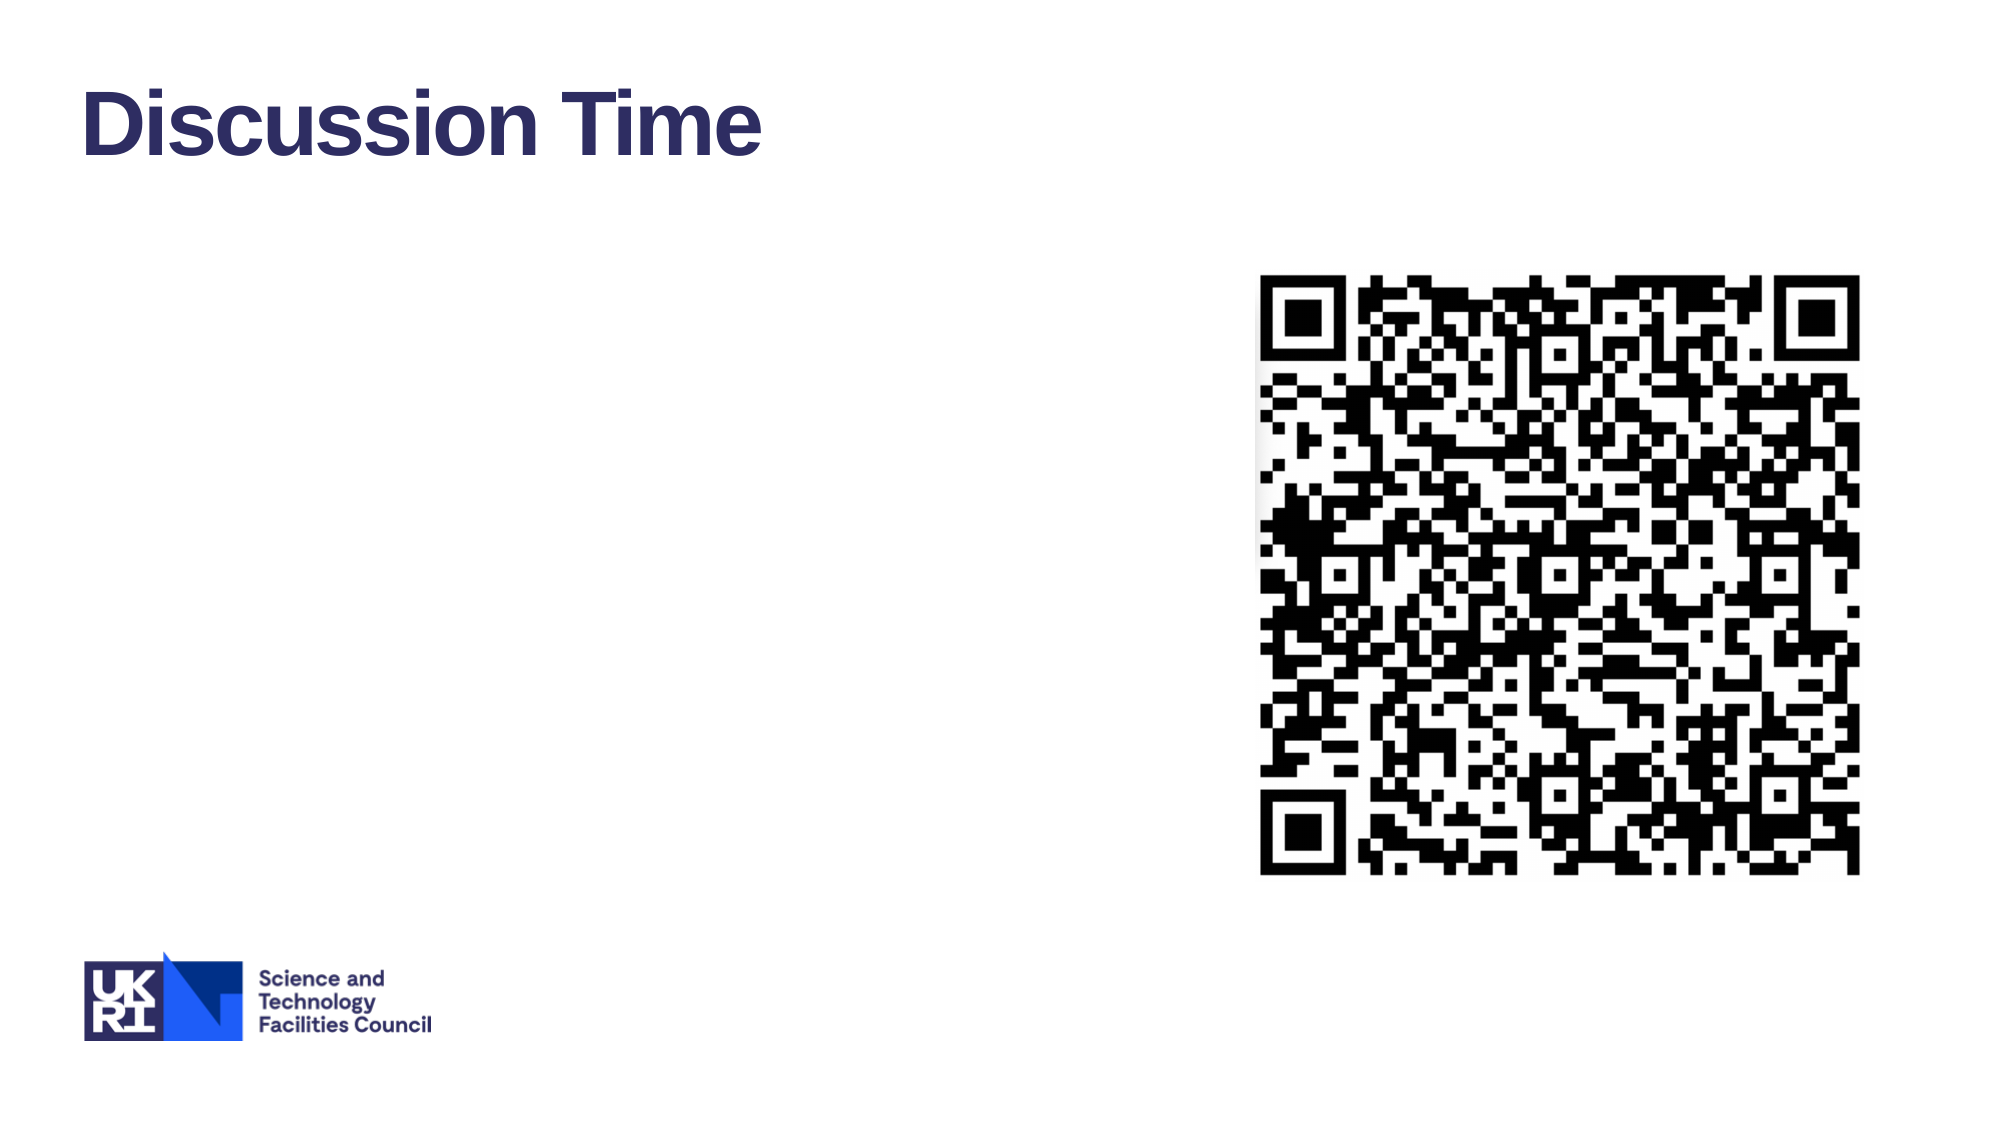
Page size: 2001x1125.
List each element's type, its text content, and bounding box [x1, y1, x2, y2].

picture [84, 951, 431, 1041]
picture [1255, 269, 1864, 882]
text_box Discussion Time [66, 56, 1109, 182]
